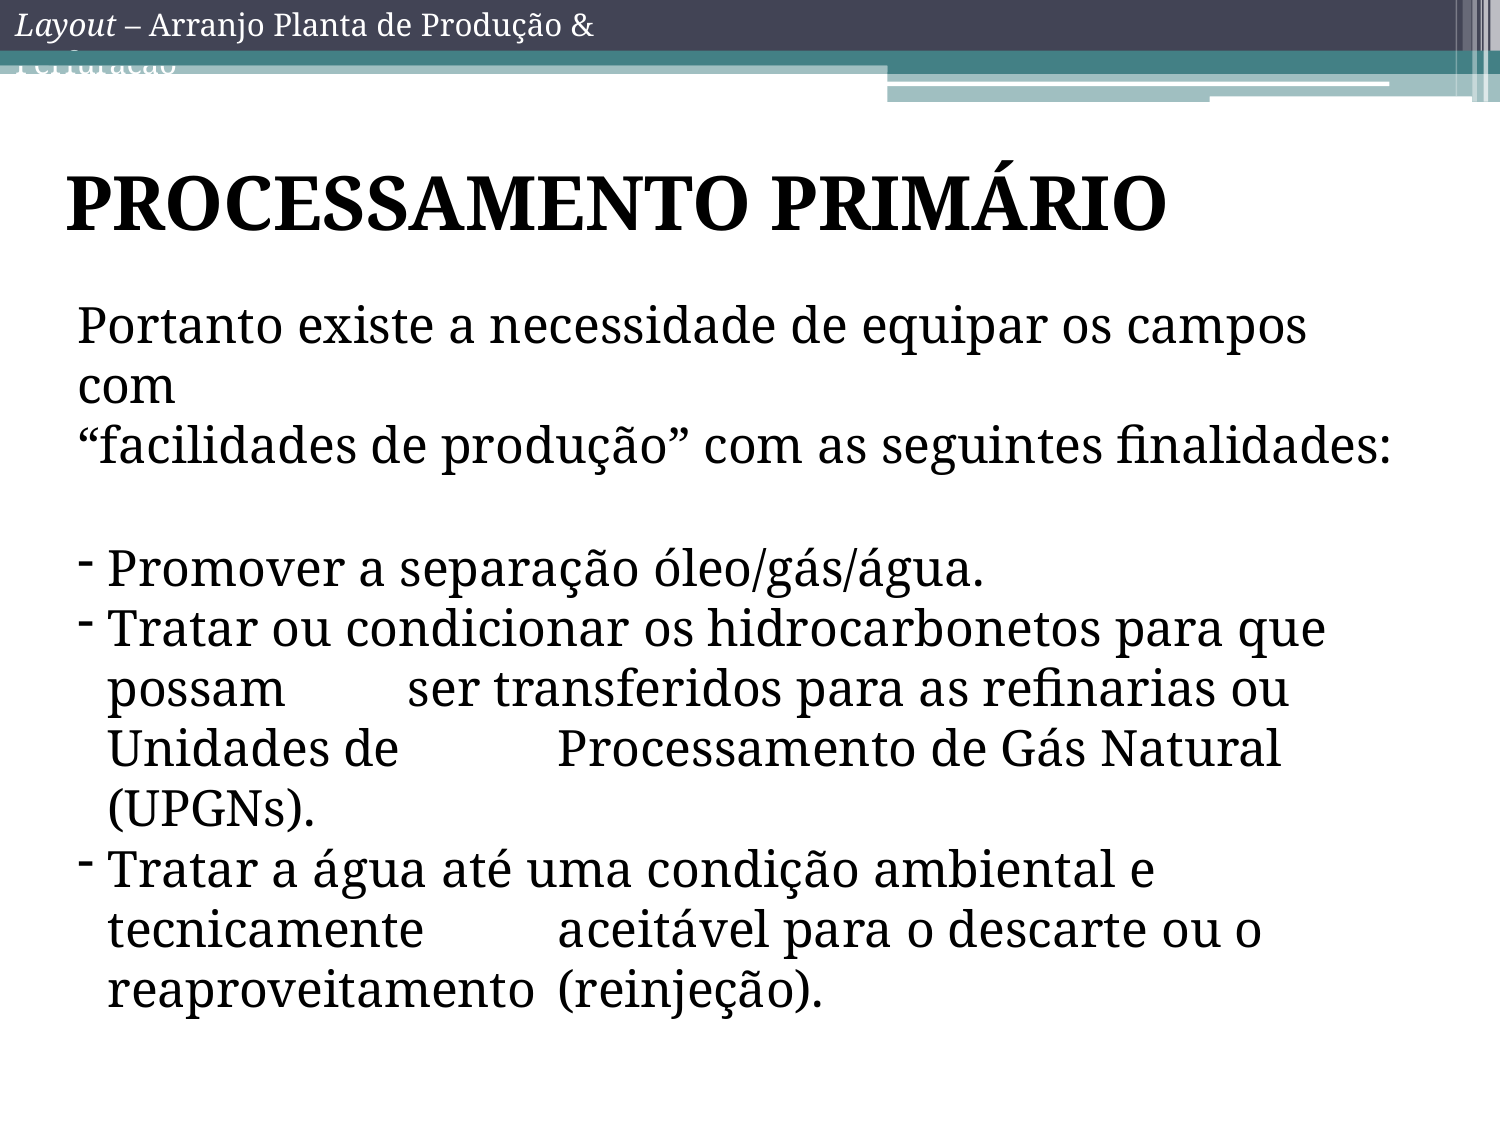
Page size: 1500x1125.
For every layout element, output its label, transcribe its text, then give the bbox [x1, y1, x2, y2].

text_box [0, 0, 1500, 103]
title PROCESSAMENTO PRIMÁRIO [12, 108, 1500, 344]
text_box Portanto existe a necessidade de equipar os campos com “facilidades de produção” com as seguintes finalidades: Promover a separação óleo/gás/água. Tratar ou condicionar os hidrocarbonetos para que possam ser transferidos para as refinarias ou Unidades de Processamento de Gás Natural (UPGNs). Tratar a água até uma condição ambiental e tecnicamente aceitável para o descarte ou o reaproveitamento (reinjeção). [75, 344, 1412, 1017]
